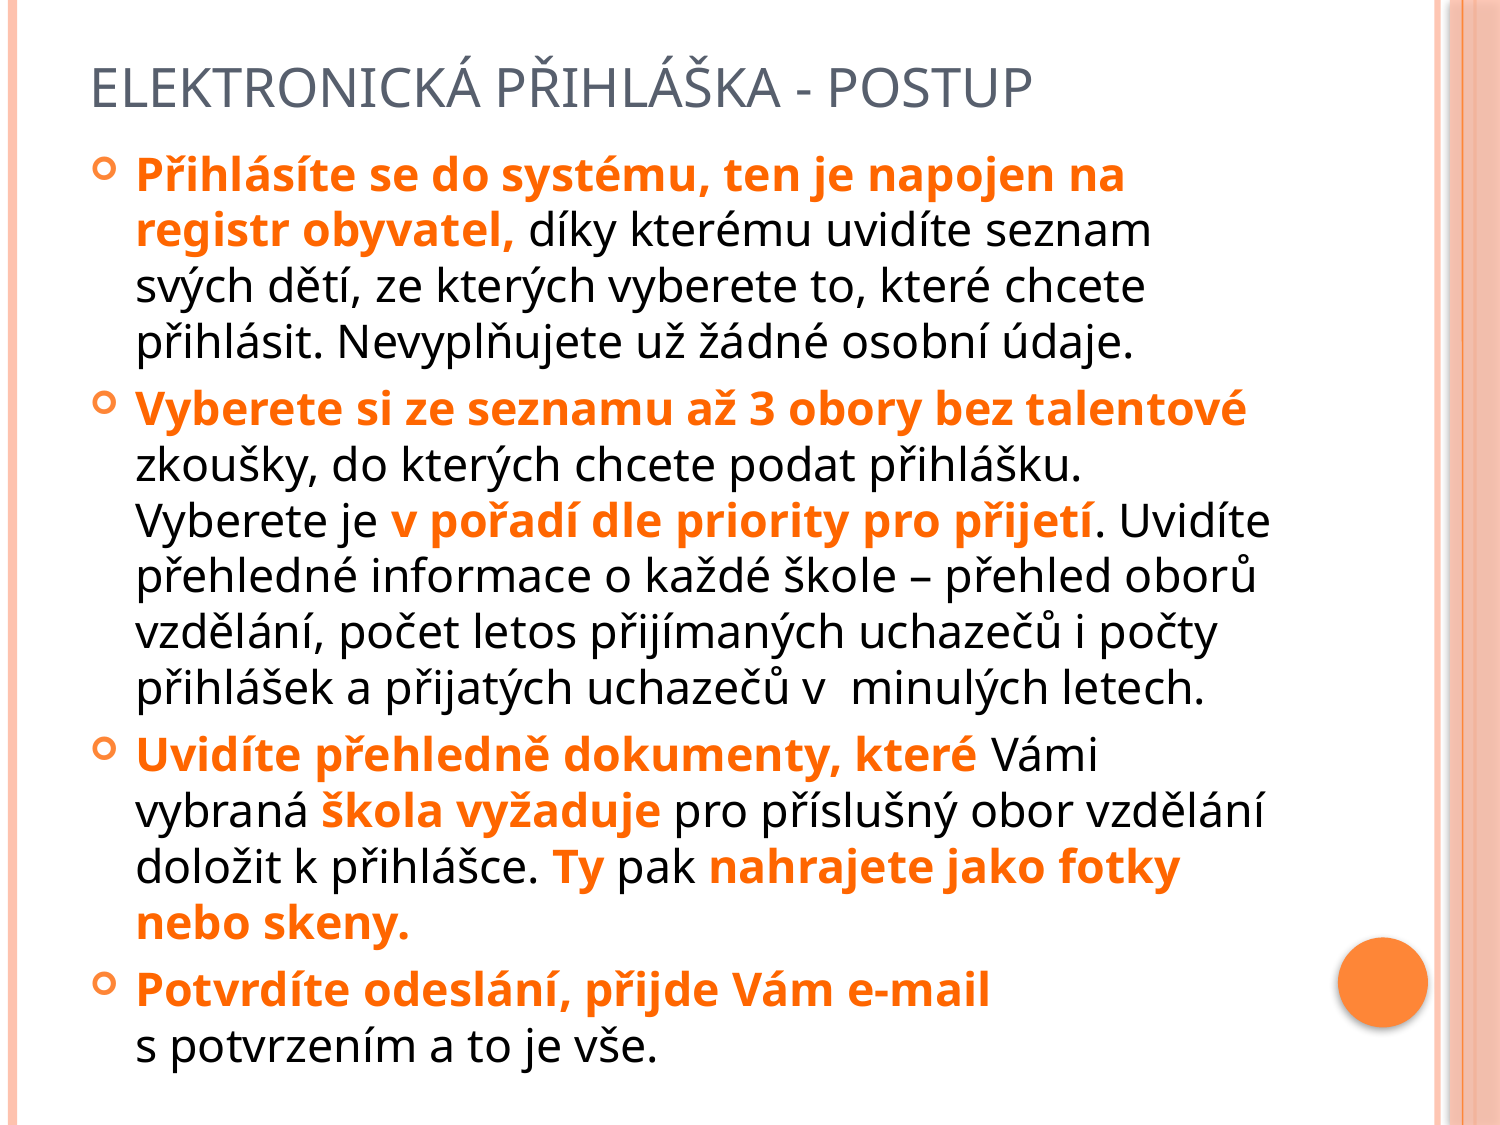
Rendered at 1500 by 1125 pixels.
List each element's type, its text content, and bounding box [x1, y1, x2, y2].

list Přihlásíte se do systému, ten je napojen na registr obyvatel, díky kterému uvidíte seznam svých dětí, ze kterých vyberete to, které chcete přihlásit. Nevyplňujete už žádné osobní údaje. Vyberete si ze seznamu až 3 obory bez talentové zkoušky, do kterých chcete podat přihlášku. Vyberete je v pořadí dle priority pro přijetí. Uvidíte přehledné informace o každé škole – přehled oborů vzdělání, počet letos přijímaných uchazečů i počty přihlášek a přijatých uchazečů v minulých letech. Uvidíte přehledně dokumenty, které Vámi vybraná škola vyžaduje pro příslušný obor vzdělání doložit k přihlášce. Ty pak nahrajete jako fotky nebo skeny. Potvrdíte odeslání, přijde Vám e-mail s potvrzením a to je vše. [75, 137, 1300, 1083]
title Elektronická přihláška - postup [75, 45, 1300, 126]
